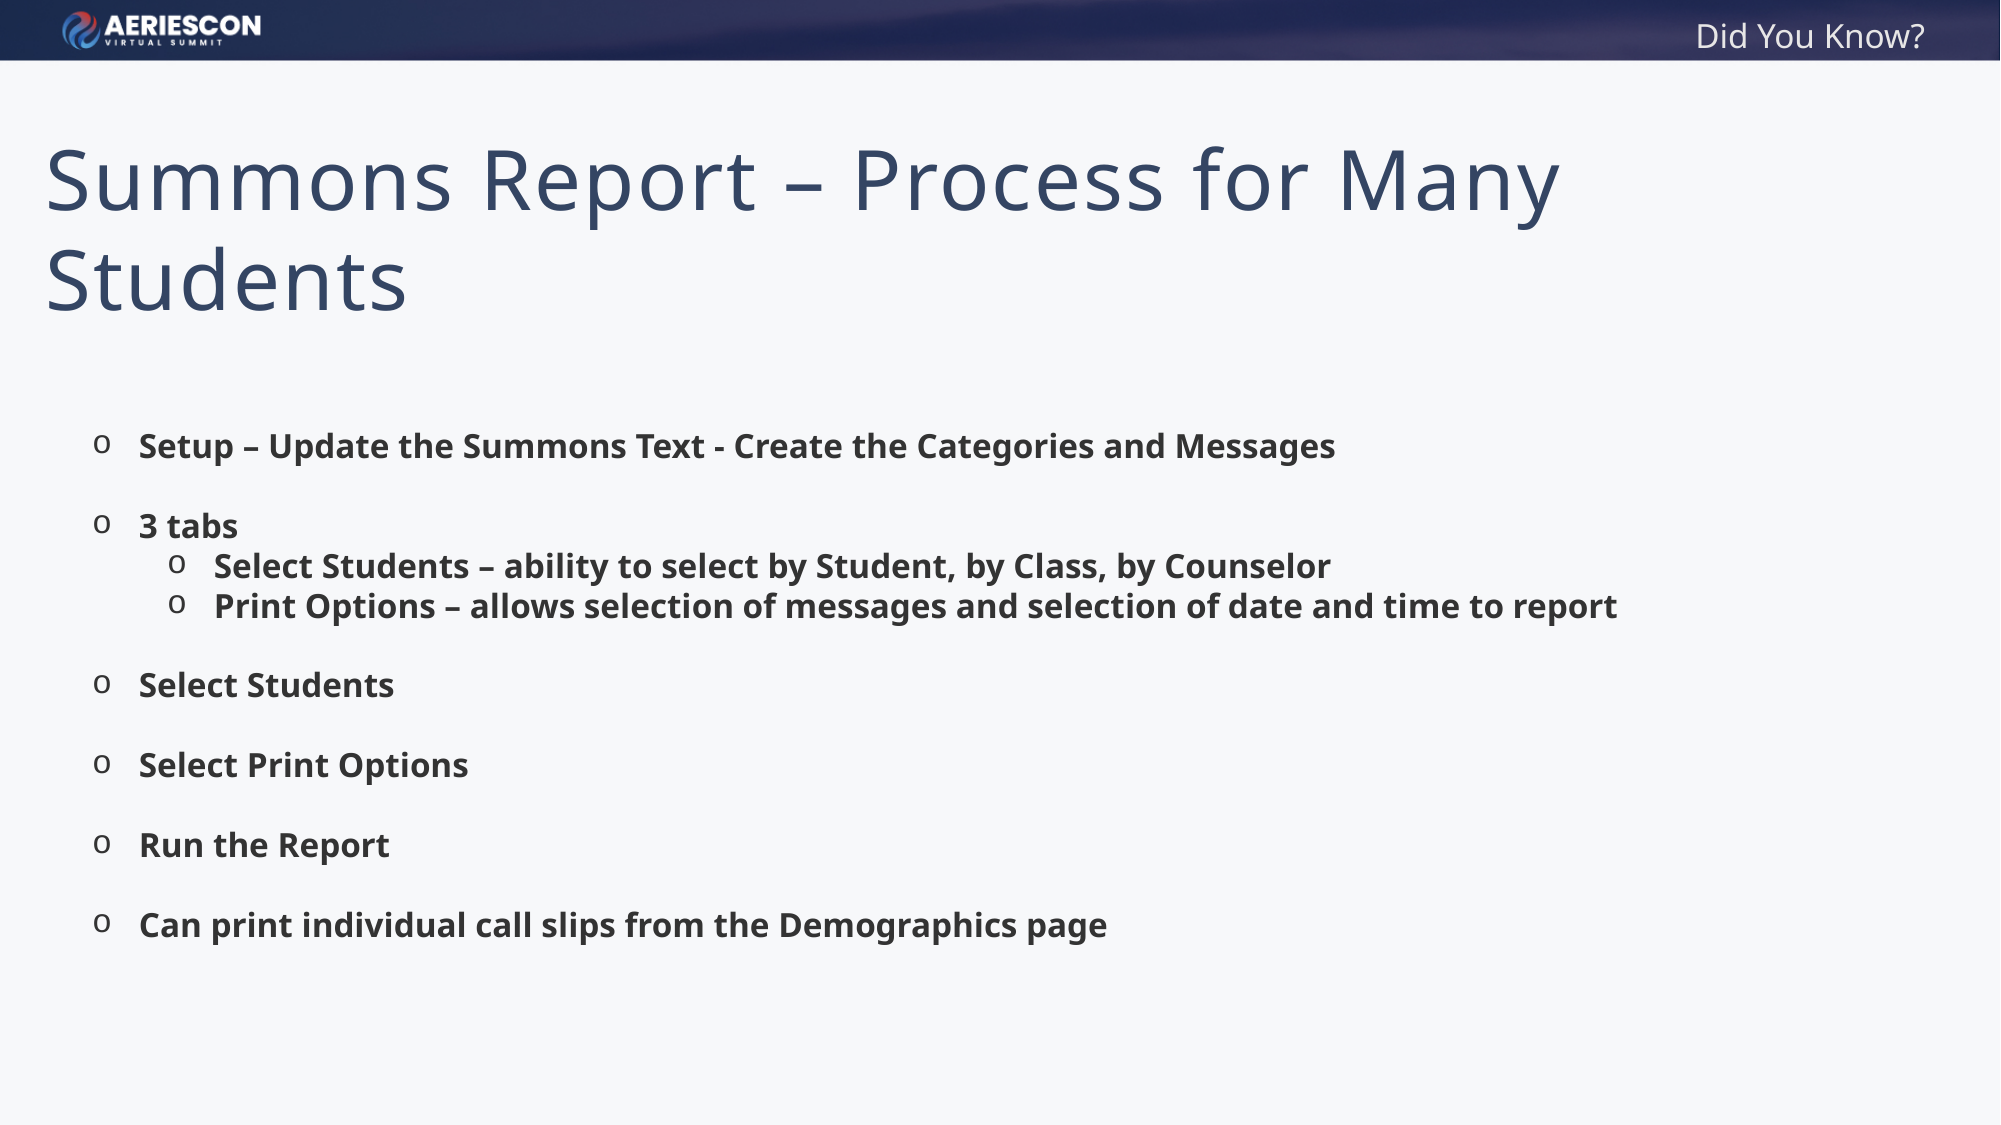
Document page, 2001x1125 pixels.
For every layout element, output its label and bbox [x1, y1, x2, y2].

picture [0, 0, 2000, 1125]
text_box [30, 119, 2000, 1004]
